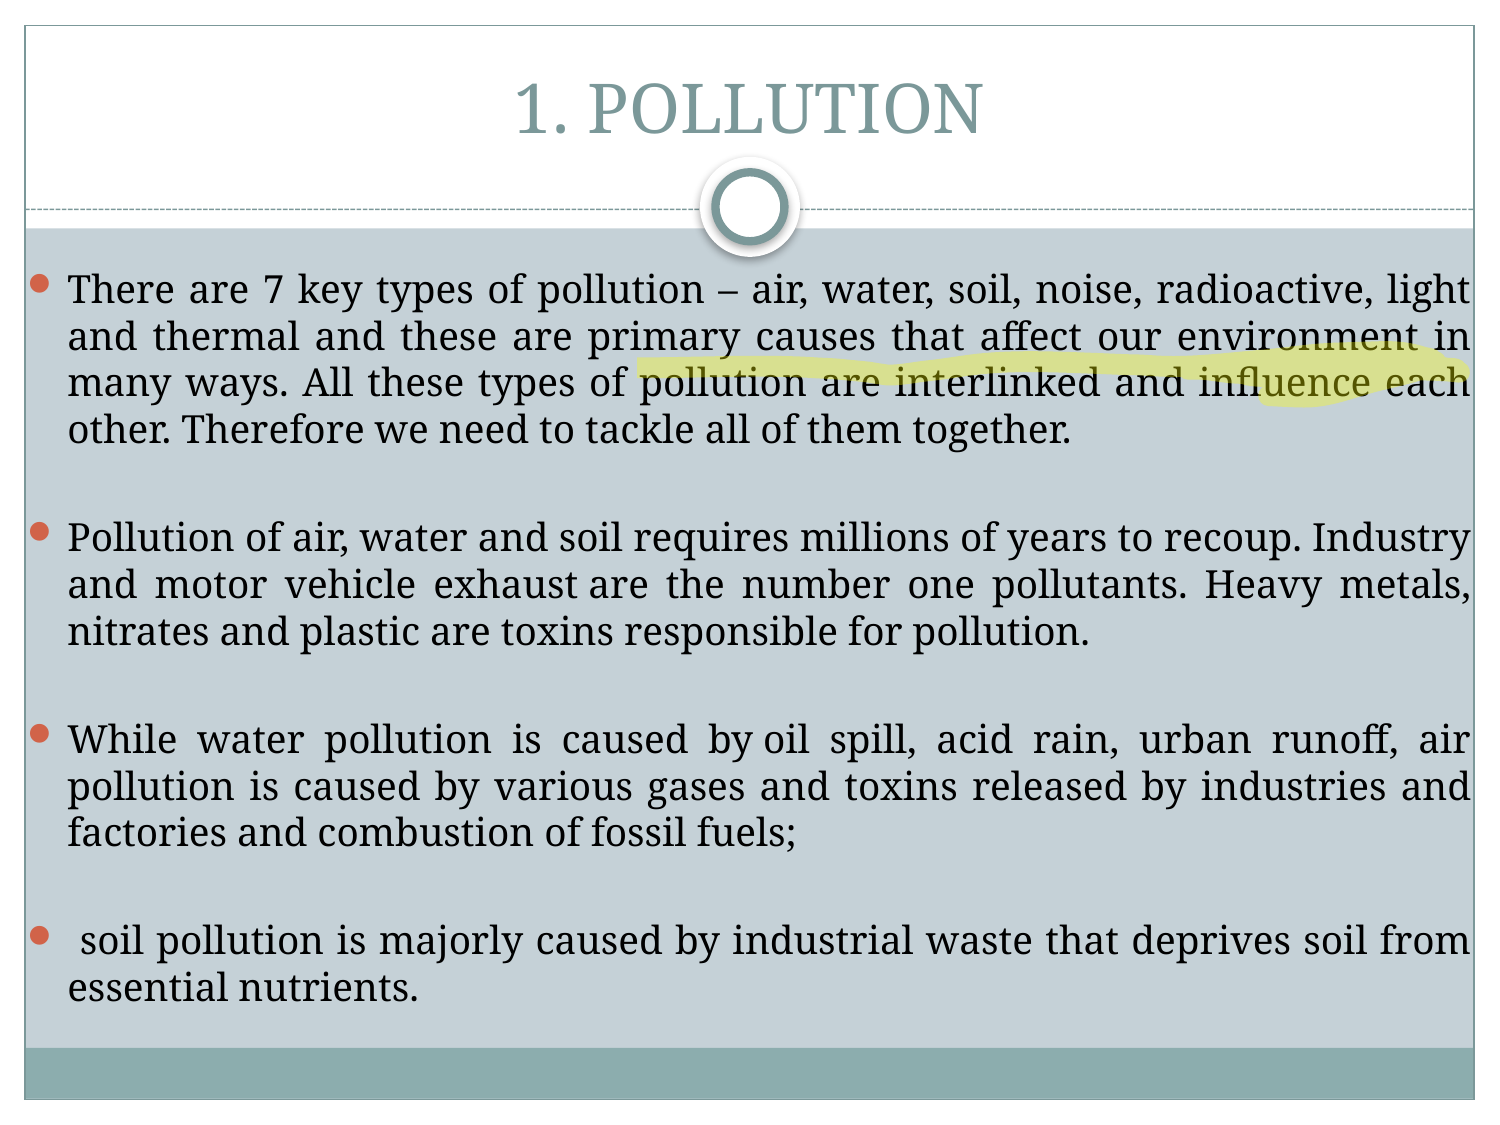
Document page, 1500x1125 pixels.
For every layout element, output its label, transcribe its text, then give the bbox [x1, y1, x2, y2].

list There are 7 key types of pollution – air, water, soil, noise, radioactive, light and thermal and these are primary causes that affect our environment in many ways. All these types of pollution are interlinked and influence each other. Therefore we need to tackle all of them together. Pollution of air, water and soil requires millions of years to recoup. Industry and motor vehicle exhaust are the number one pollutants. Heavy metals, nitrates and plastic are toxins responsible for pollution. While water pollution is caused by oil spill, acid rain, urban runoff, air pollution is caused by various gases and toxins released by industries and factories and combustion of fossil fuels; soil pollution is majorly caused by industrial waste that deprives soil from essential nutrients. [12, 257, 1488, 1050]
title 1. POLLUTION [0, 0, 1500, 155]
